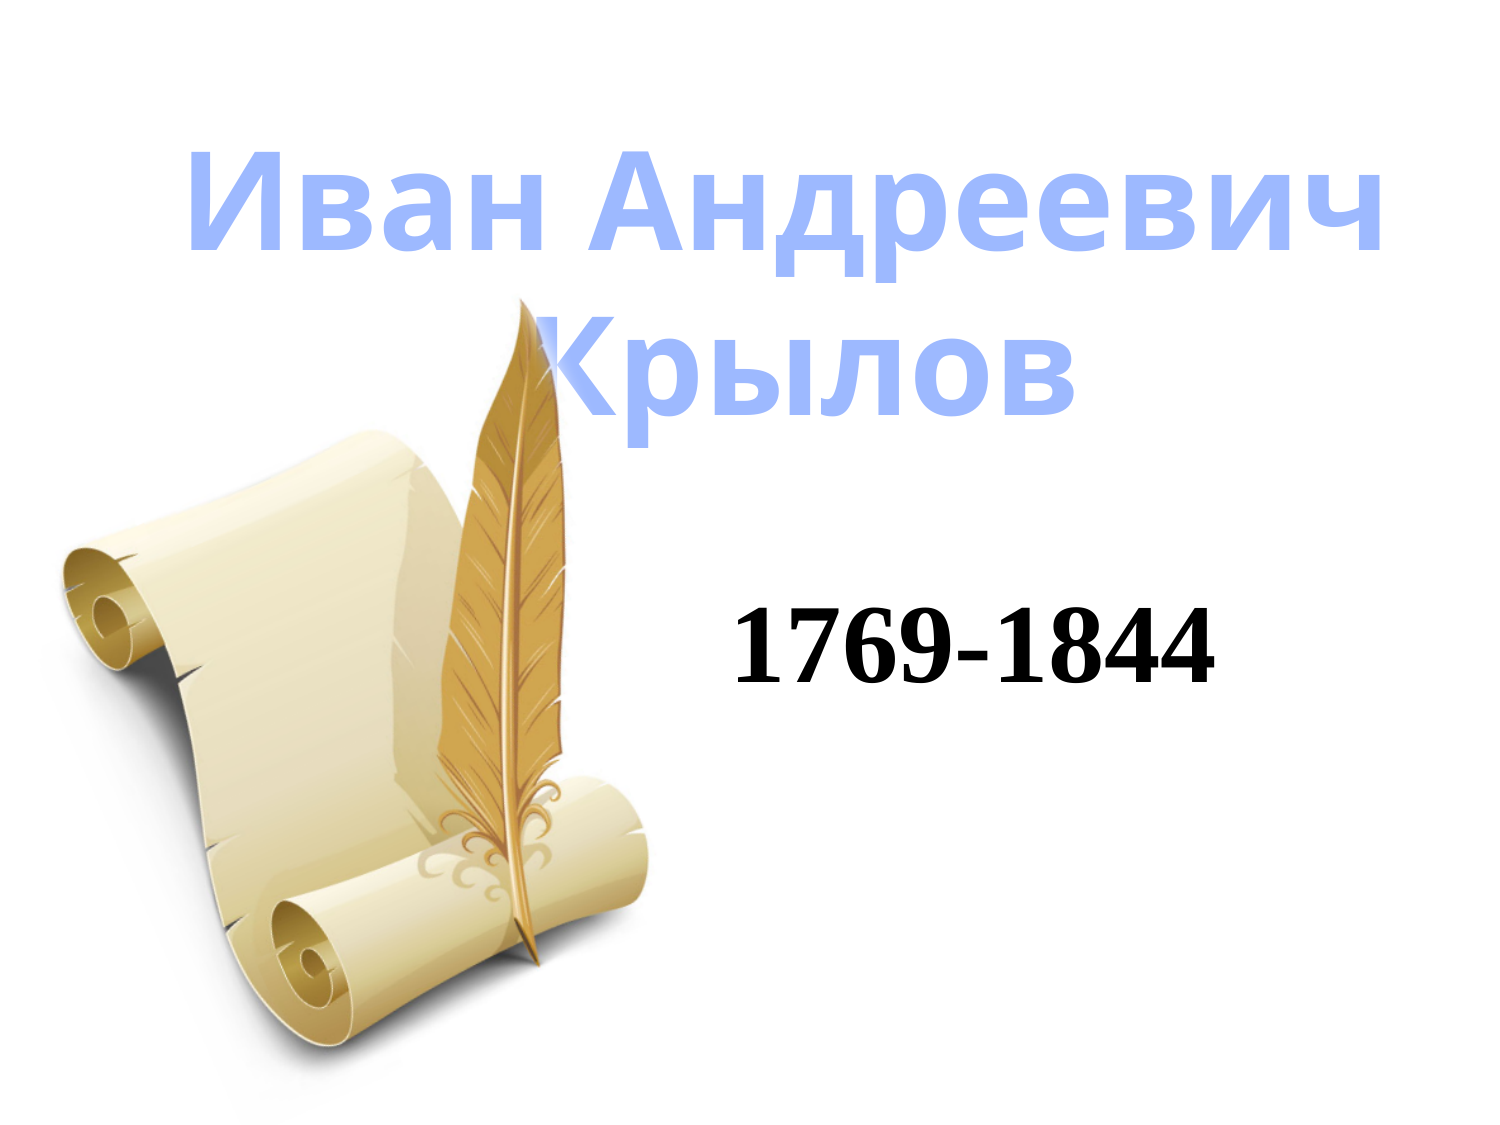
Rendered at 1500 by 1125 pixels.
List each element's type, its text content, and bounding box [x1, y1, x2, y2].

text_box 1769-1844 [714, 562, 1261, 713]
text_box Иван Андреевич Крылов [159, 105, 1447, 451]
picture [12, 296, 772, 1113]
